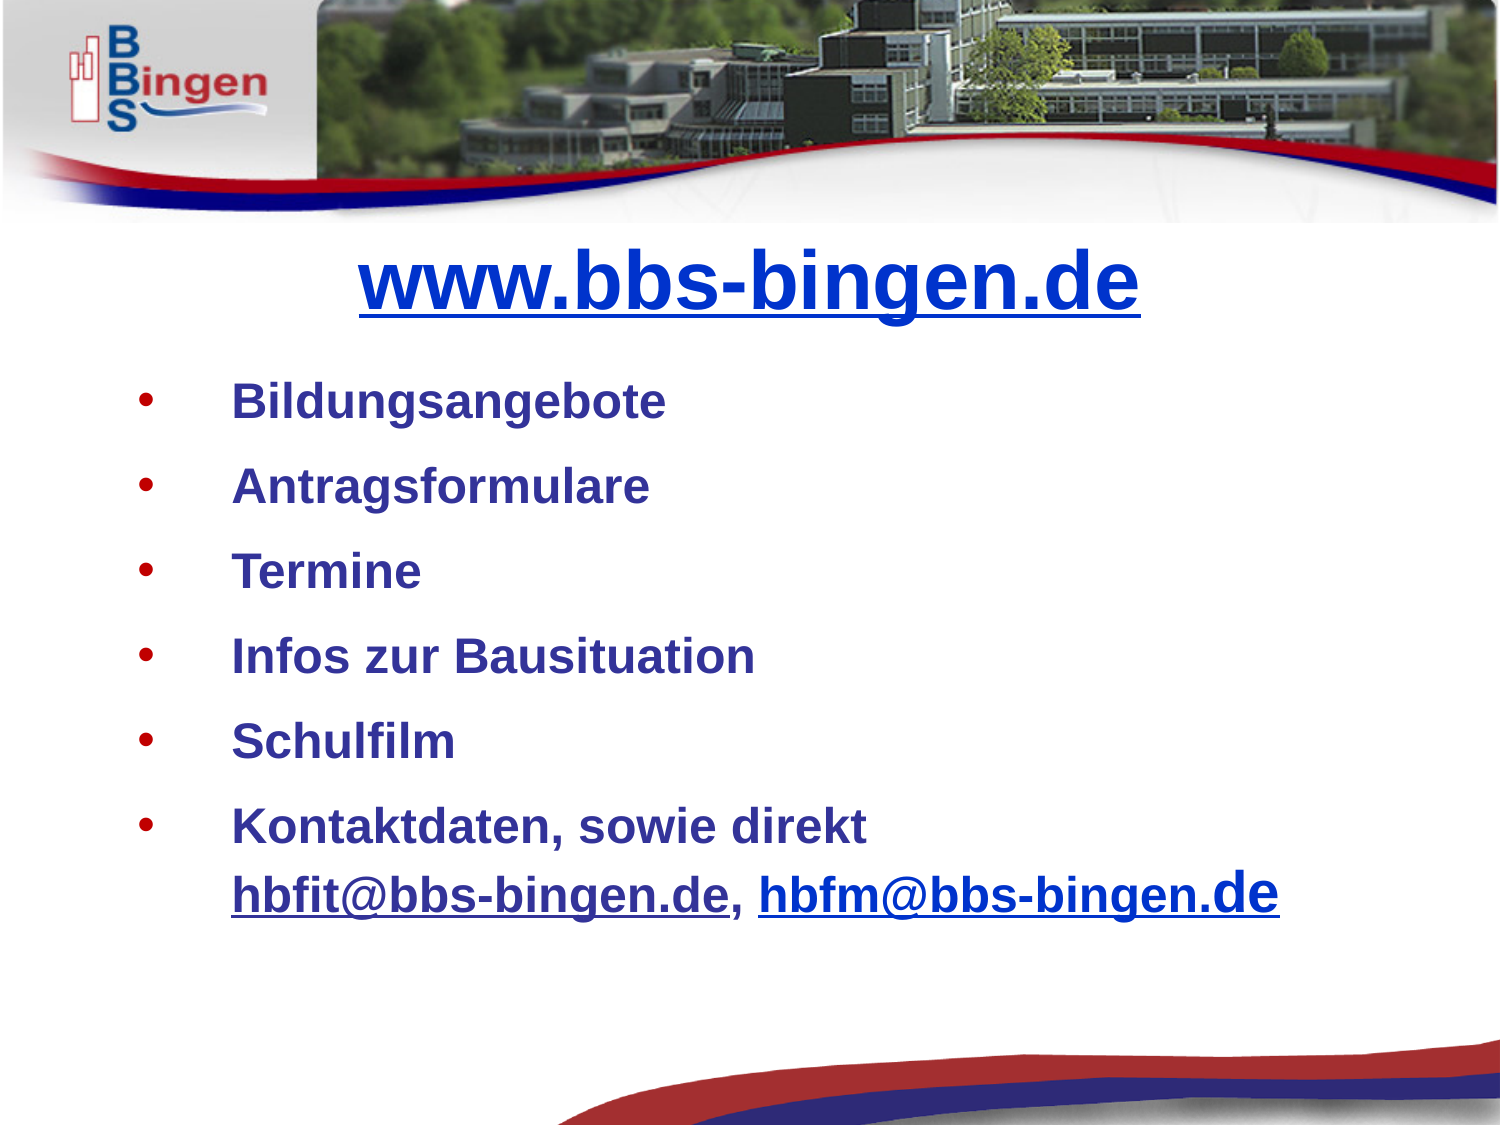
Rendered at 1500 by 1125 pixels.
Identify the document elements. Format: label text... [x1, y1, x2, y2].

picture [0, 0, 1500, 223]
text_box Bildungsangebote Antragsformulare Termine Infos zur Bausituation Schulfilm Kontaktdaten, sowie direkt hbfit@bbs-bingen.de, hbfm@bbs-bingen.de [122, 361, 1378, 1002]
text_box www.bbs-bingen.de [53, 232, 1447, 366]
picture [525, 1021, 1500, 1125]
